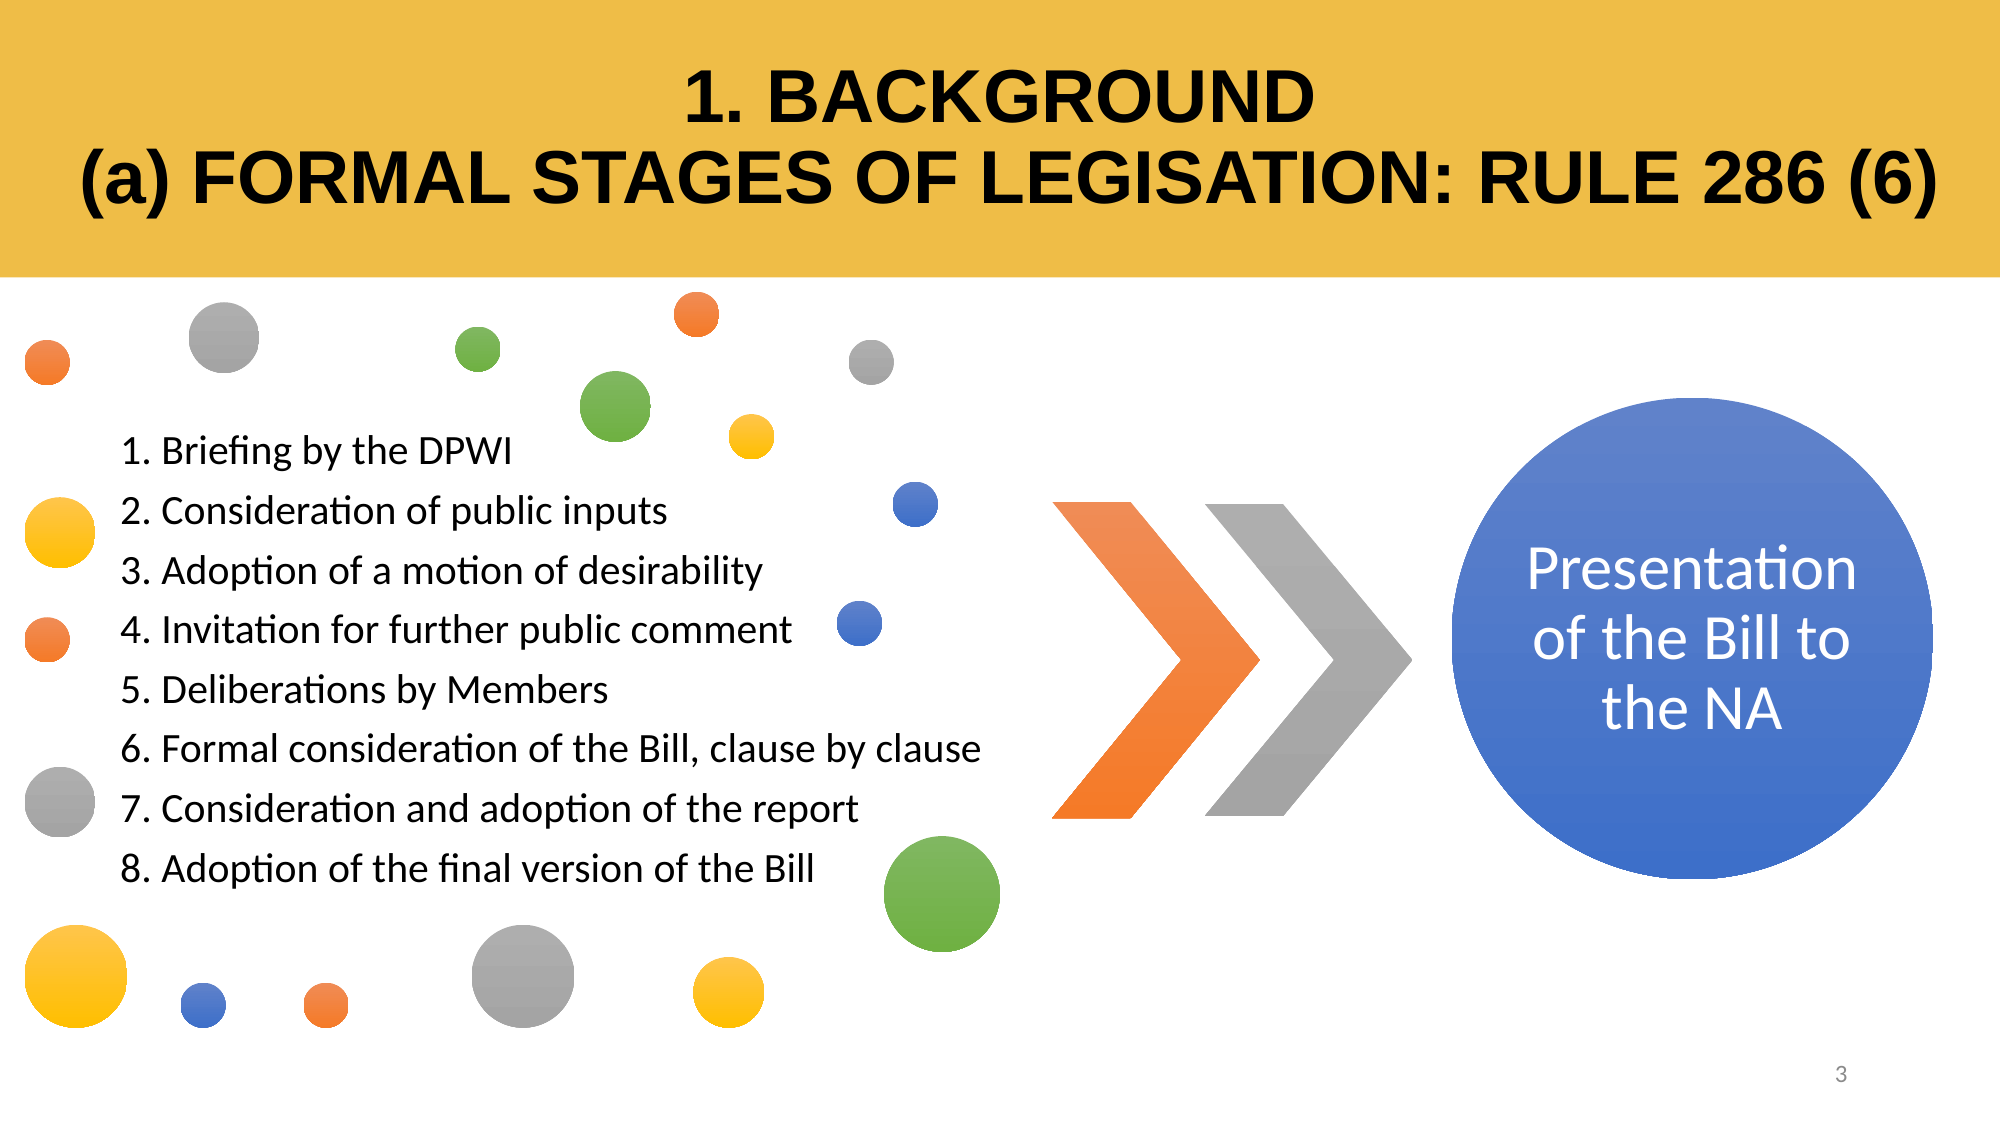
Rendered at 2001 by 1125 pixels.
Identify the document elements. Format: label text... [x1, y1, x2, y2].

slide_number 3 [1412, 1042, 1863, 1103]
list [24, 291, 1976, 1028]
title 1. BACKGROUND (a) FORMAL STAGES OF LEGISATION: RULE 286 (6) [0, 0, 2000, 278]
